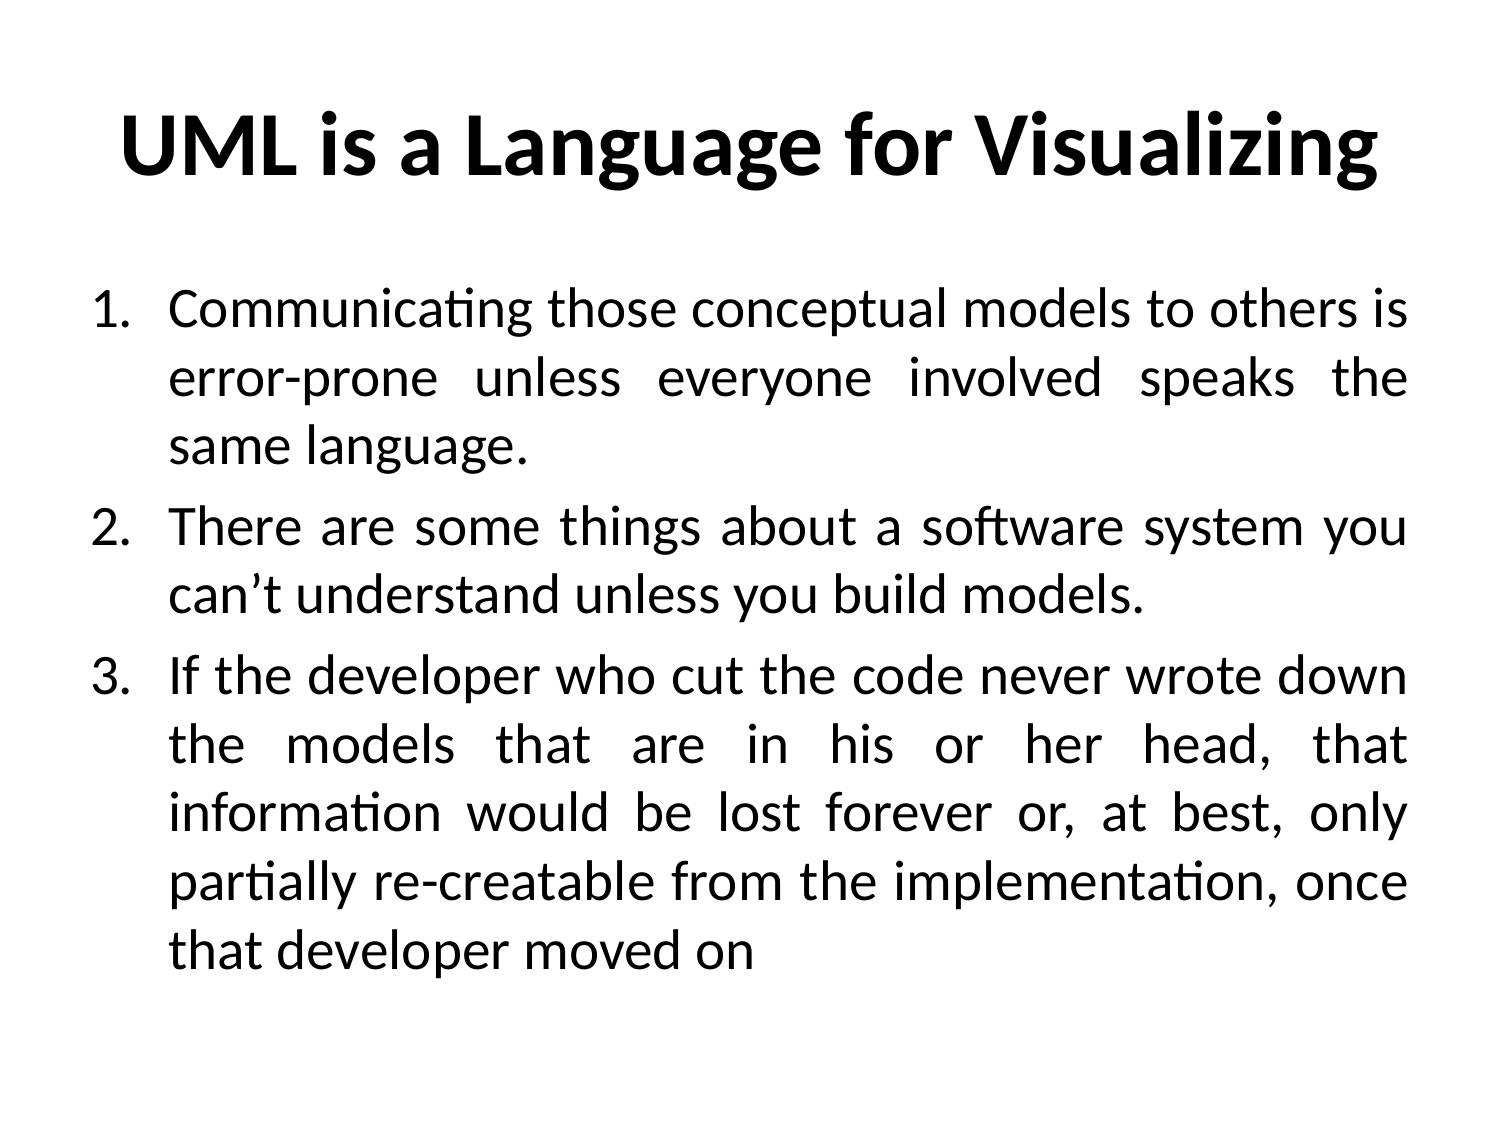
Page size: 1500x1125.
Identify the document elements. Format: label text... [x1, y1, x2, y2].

title UML is a Language for Visualizing [75, 45, 1425, 233]
list Communicating those conceptual models to others is error-prone unless everyone involved speaks the same language. There are some things about a software system you can’t understand unless you build models. If the developer who cut the code never wrote down the models that are in his or her head, that information would be lost forever or, at best, only partially re-creatable from the implementation, once that developer moved on [75, 262, 1425, 1005]
